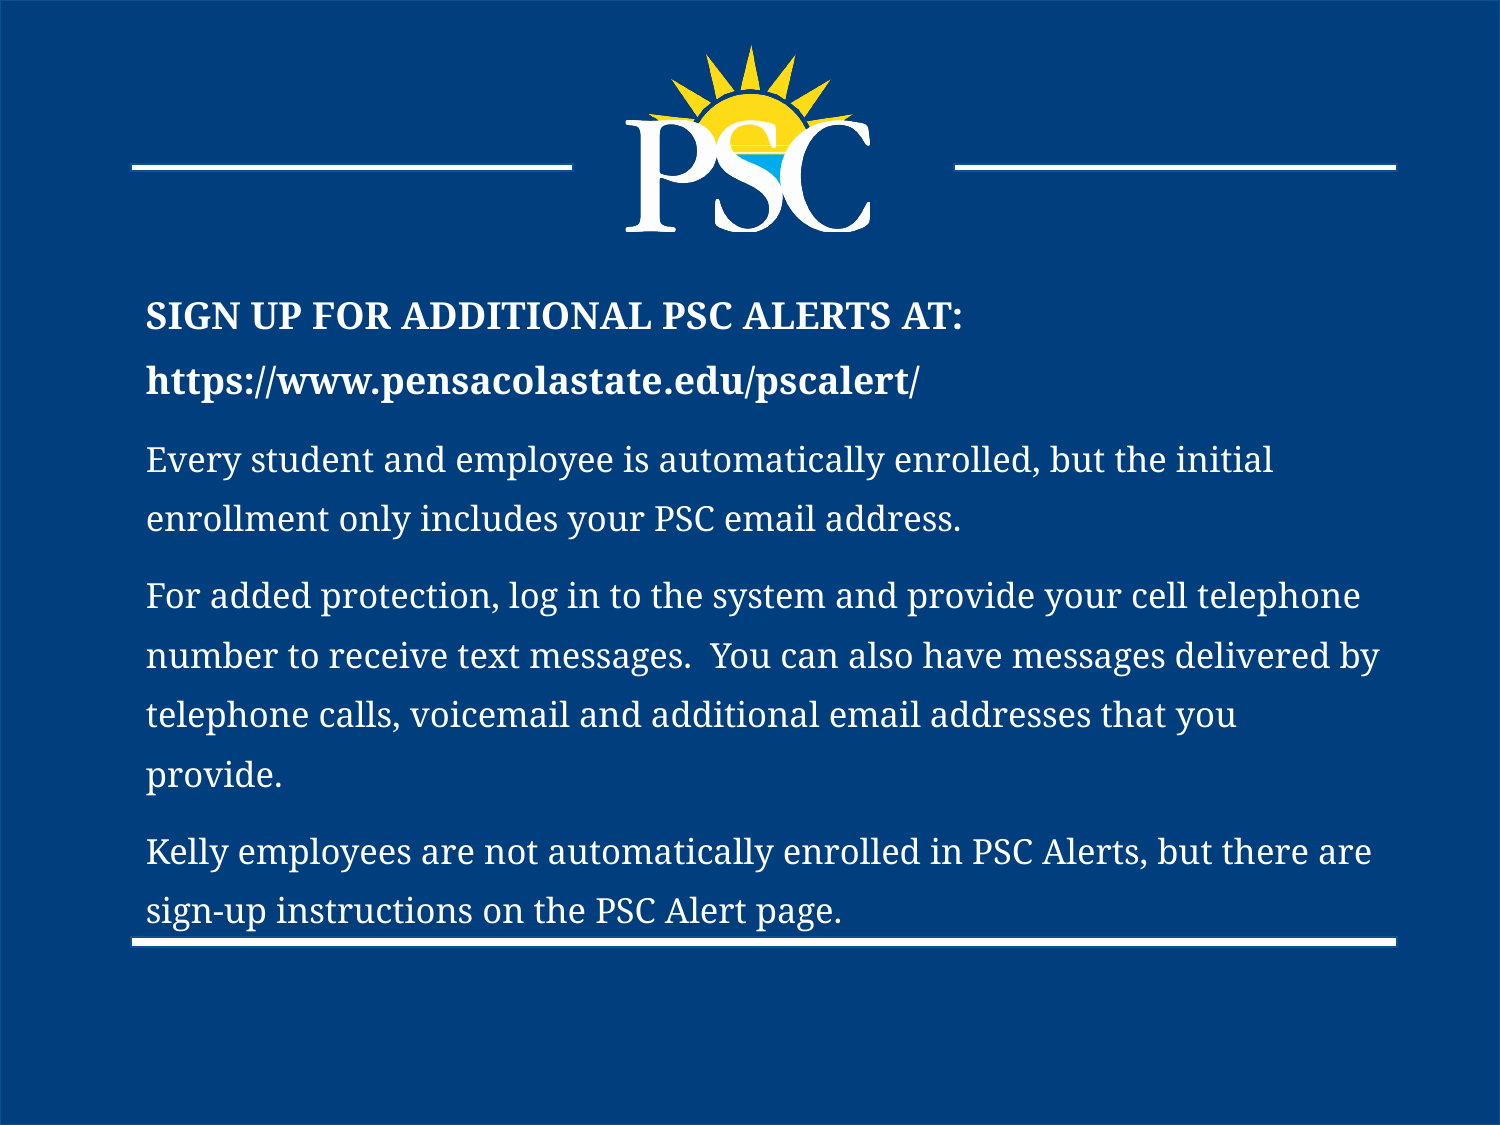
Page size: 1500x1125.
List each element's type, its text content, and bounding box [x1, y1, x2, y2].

list SIGN UP FOR ADDITIONAL PSC ALERTS AT: https://www.pensacolastate.edu/pscalert/ Every student and employee is automatically enrolled, but the initial enrollment only includes your PSC email address. For added protection, log in to the system and provide your cell telephone number to receive text messages. You can also have messages delivered by telephone calls, voicemail and additional email addresses that you provide. Kelly employees are not automatically enrolled in PSC Alerts, but there are sign-up instructions on the PSC Alert page. [130, 264, 1397, 946]
